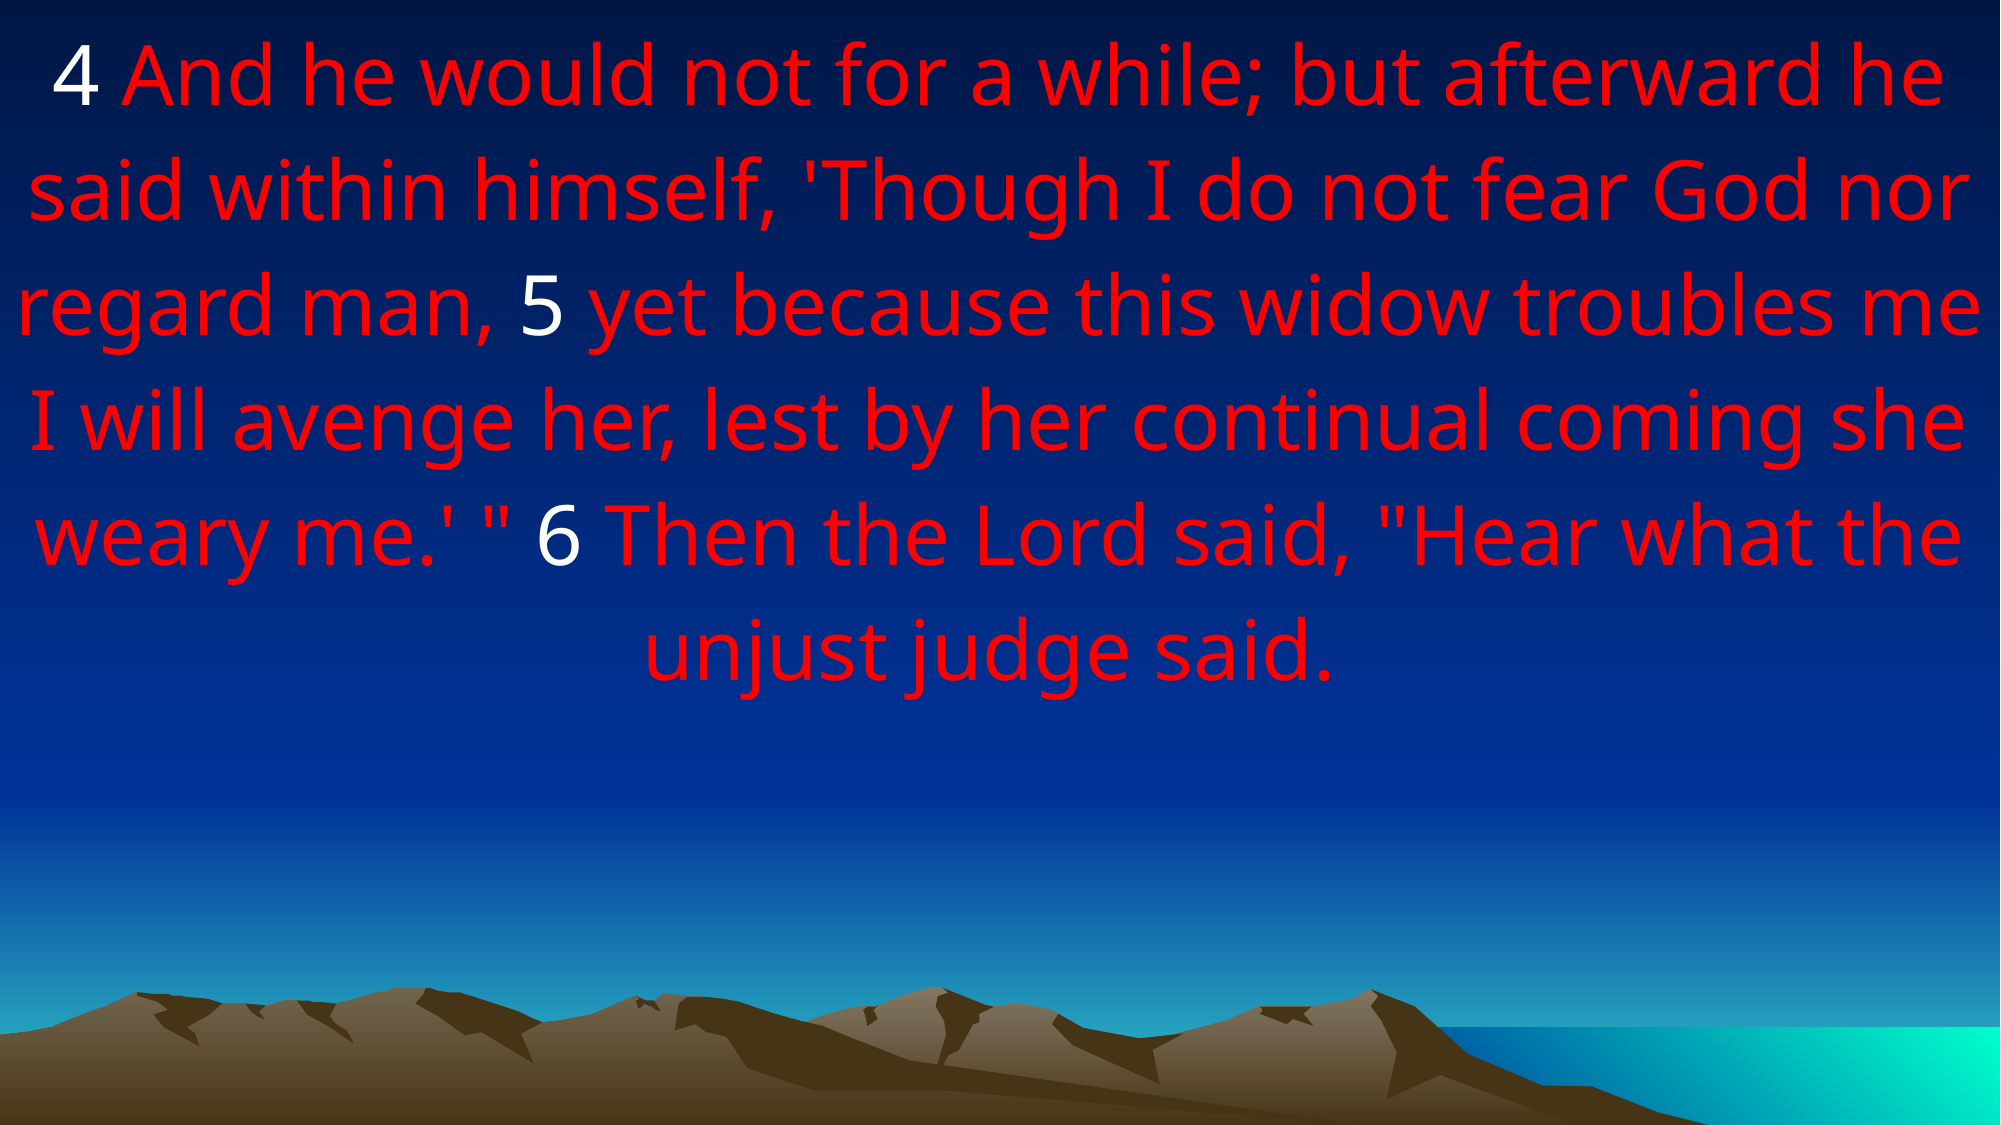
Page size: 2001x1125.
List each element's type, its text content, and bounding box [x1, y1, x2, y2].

text_box 4 And he would not for a while; but afterward he said within himself, 'Though I do not fear God nor regard man, 5 yet because this widow troubles me I will avenge her, lest by her continual coming she weary me.' " 6 Then the Lord said, "Hear what the unjust judge said. [0, 0, 2000, 825]
